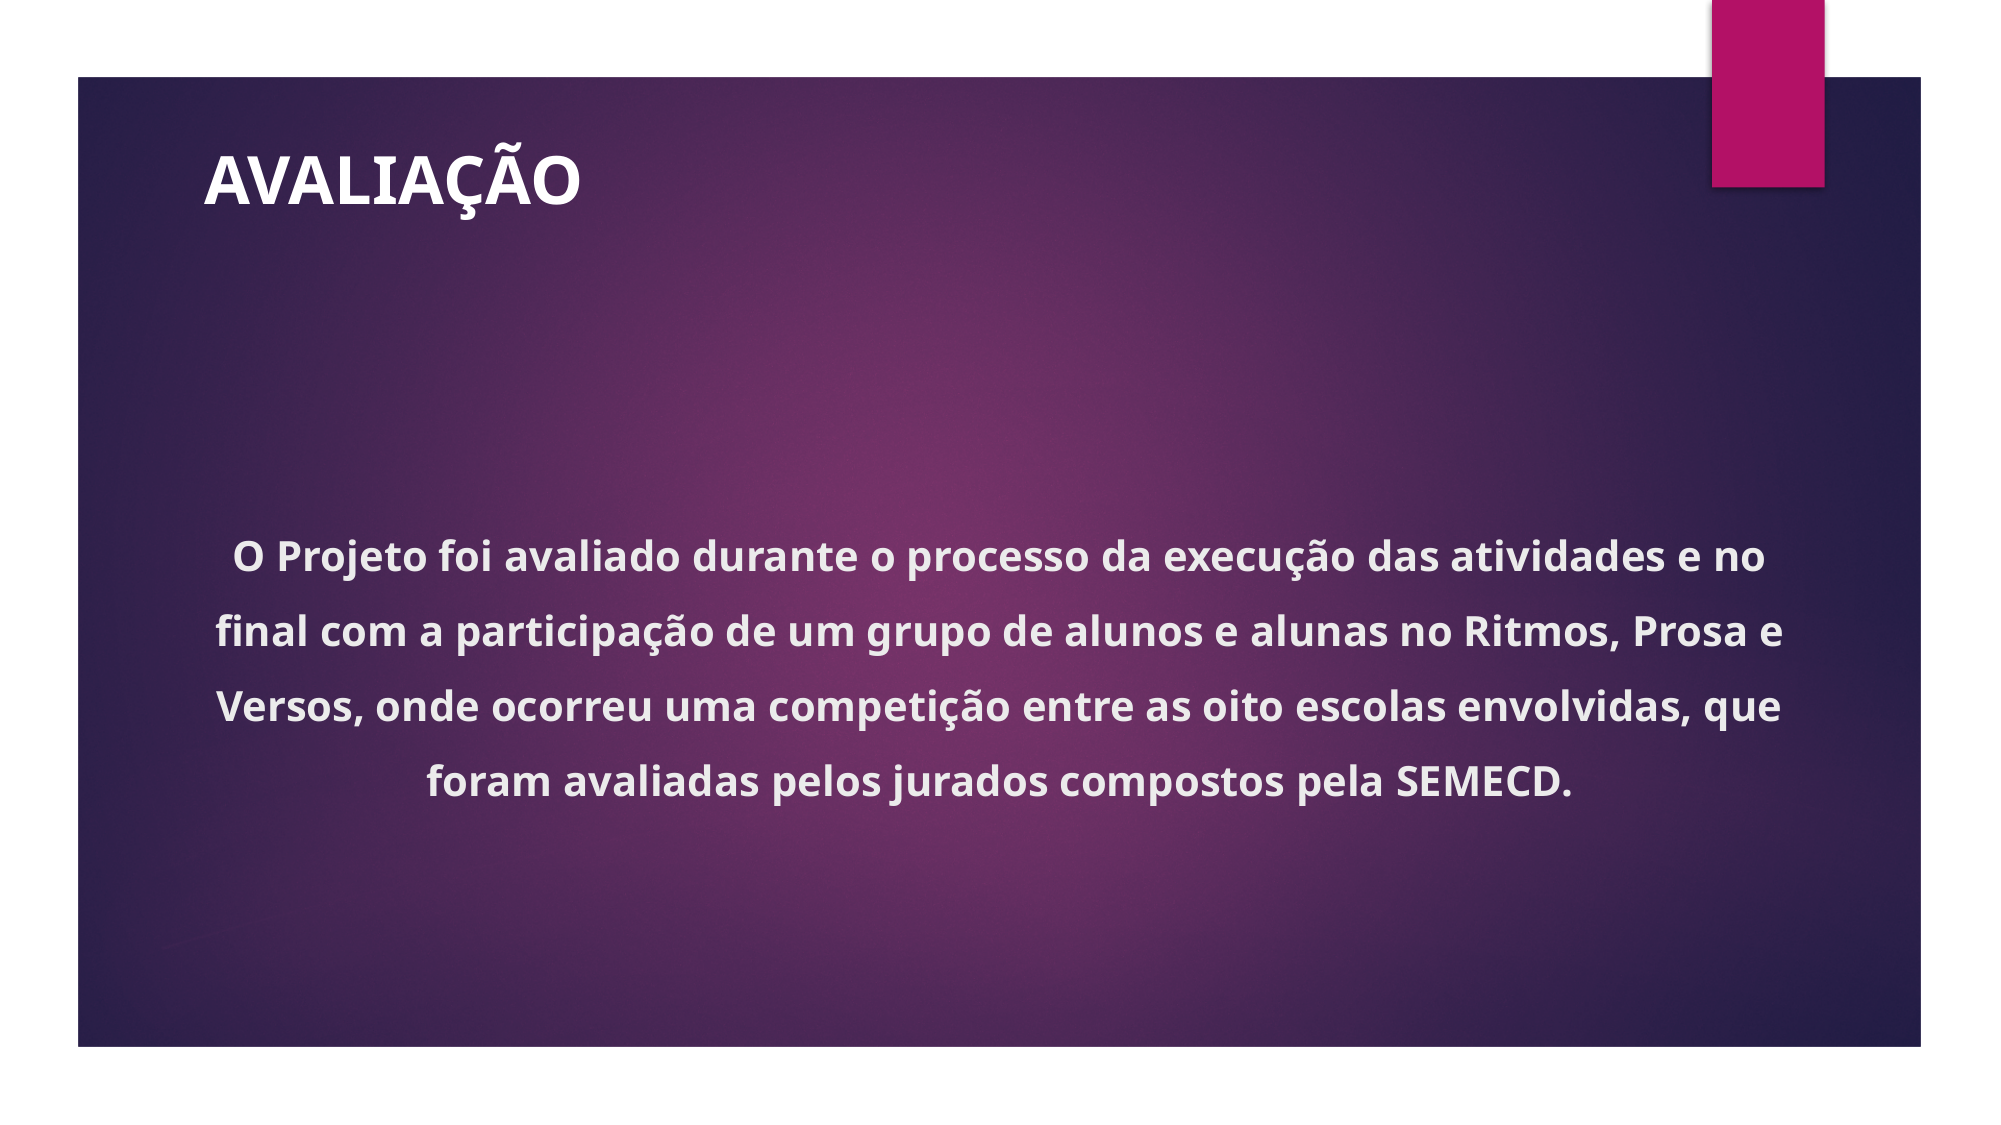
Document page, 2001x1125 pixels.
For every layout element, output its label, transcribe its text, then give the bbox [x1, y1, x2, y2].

title O Projeto foi avaliado durante o processo da execução das atividades e no final com a participação de um grupo de alunos e alunas no Ritmos, Prosa e Versos, onde ocorreu uma competição entre as oito escolas envolvidas, que foram avaliadas pelos jurados compostos pela SEMECD. [189, 271, 1811, 948]
subtitle Avaliação [189, 130, 1638, 272]
